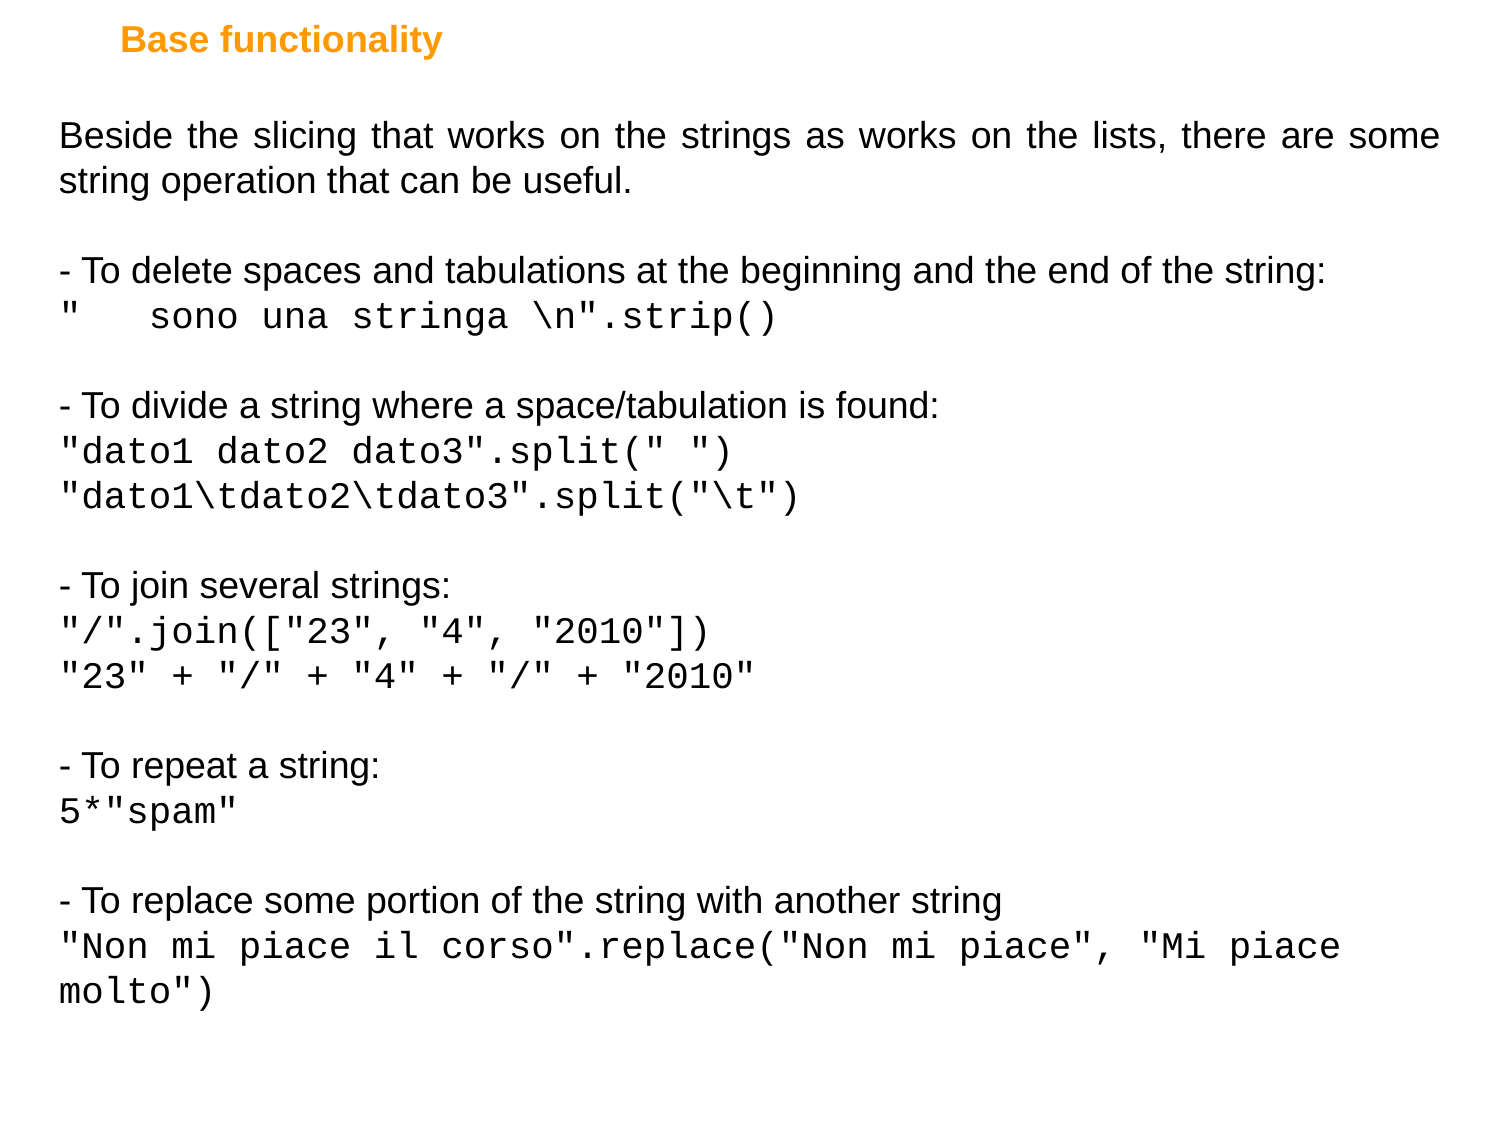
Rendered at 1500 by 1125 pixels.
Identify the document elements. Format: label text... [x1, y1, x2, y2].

text_box Beside the slicing that works on the strings as works on the lists, there are some string operation that can be useful. - To delete spaces and tabulations at the beginning and the end of the string: " sono una stringa \n".strip() - To divide a string where a space/tabulation is found: "dato1 dato2 dato3".split(" ") "dato1\tdato2\tdato3".split("\t") - To join several strings: "/".join(["23", "4", "2010"]) "23" + "/" + "4" + "/" + "2010" - To repeat a string: 5*"spam" - To replace some portion of the string with another string "Non mi piace il corso".replace("Non mi piace", "Mi piace molto") [0, 95, 1500, 1059]
text_box Base functionality [2, 0, 459, 75]
